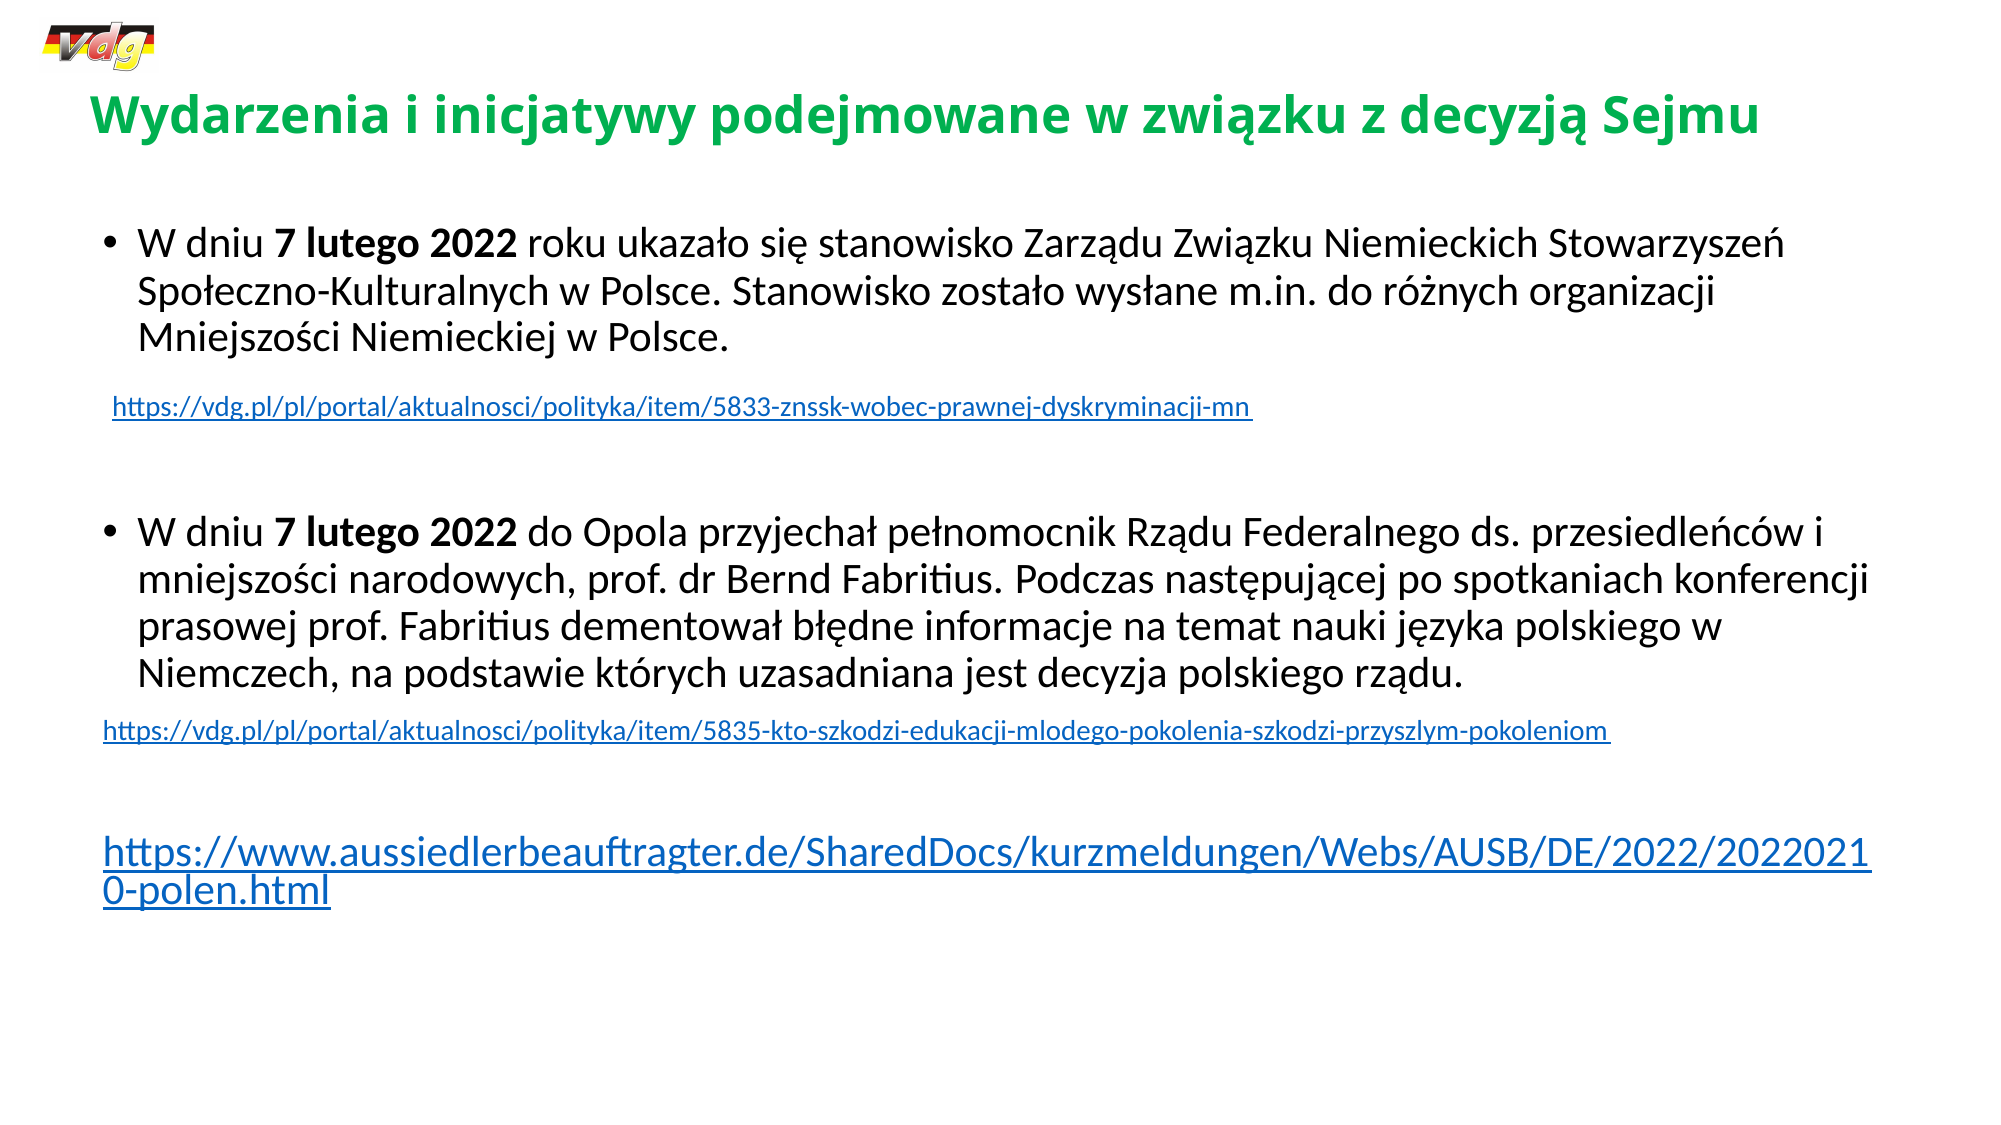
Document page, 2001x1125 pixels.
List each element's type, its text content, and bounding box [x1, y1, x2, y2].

picture [39, 17, 159, 73]
list W dniu 7 lutego 2022 roku ukazało się stanowisko Zarządu Związku Niemieckich Stowarzyszeń Społeczno-Kulturalnych w Polsce. Stanowisko zostało wysłane m.in. do różnych organizacji Mniejszości Niemieckiej w Polsce. https://vdg.pl/pl/portal/aktualnosci/polityka/item/5833-znssk-wobec-prawnej-dyskryminacji-mn W dniu 7 lutego 2022 do Opola przyjechał pełnomocnik Rządu Federalnego ds. przesiedleńców i mniejszości narodowych, prof. dr Bernd Fabritius. Podczas następującej po spotkaniach konferencji prasowej prof. Fabritius dementował błędne informacje na temat nauki języka polskiego w Niemczech, na podstawie których uzasadniana jest decyzja polskiego rządu. https://vdg.pl/pl/portal/aktualnosci/polityka/item/5835-kto-szkodzi-edukacji-mlodego-pokolenia-szkodzi-przyszlym-pokoleniom https://www.aussiedlerbeauftragter.de/SharedDocs/kurzmeldungen/Webs/AUSB/DE/2022/20220210-polen.html [87, 142, 1895, 889]
title Wydarzenia i inicjatywy podejmowane w związku z decyzją Sejmu [75, 59, 1883, 174]
